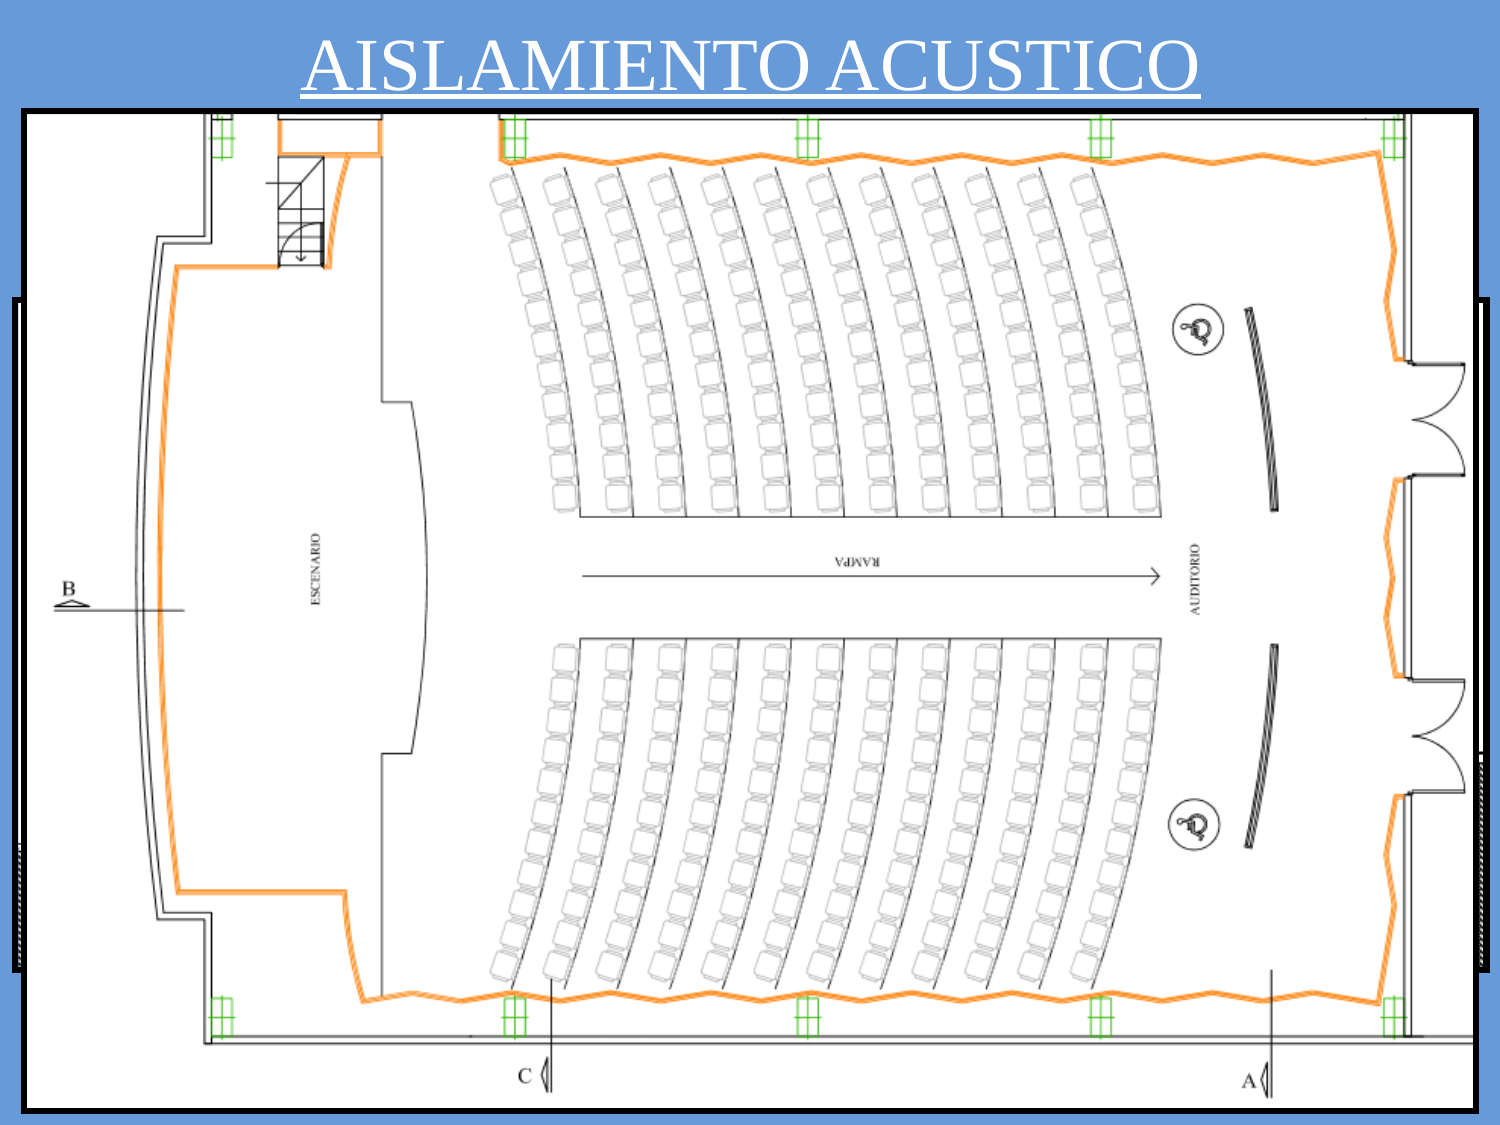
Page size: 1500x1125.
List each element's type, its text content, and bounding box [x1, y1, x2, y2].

text_box AISLAMIENTO ACUSTICO [33, 7, 1469, 108]
picture [18, 113, 1484, 1109]
